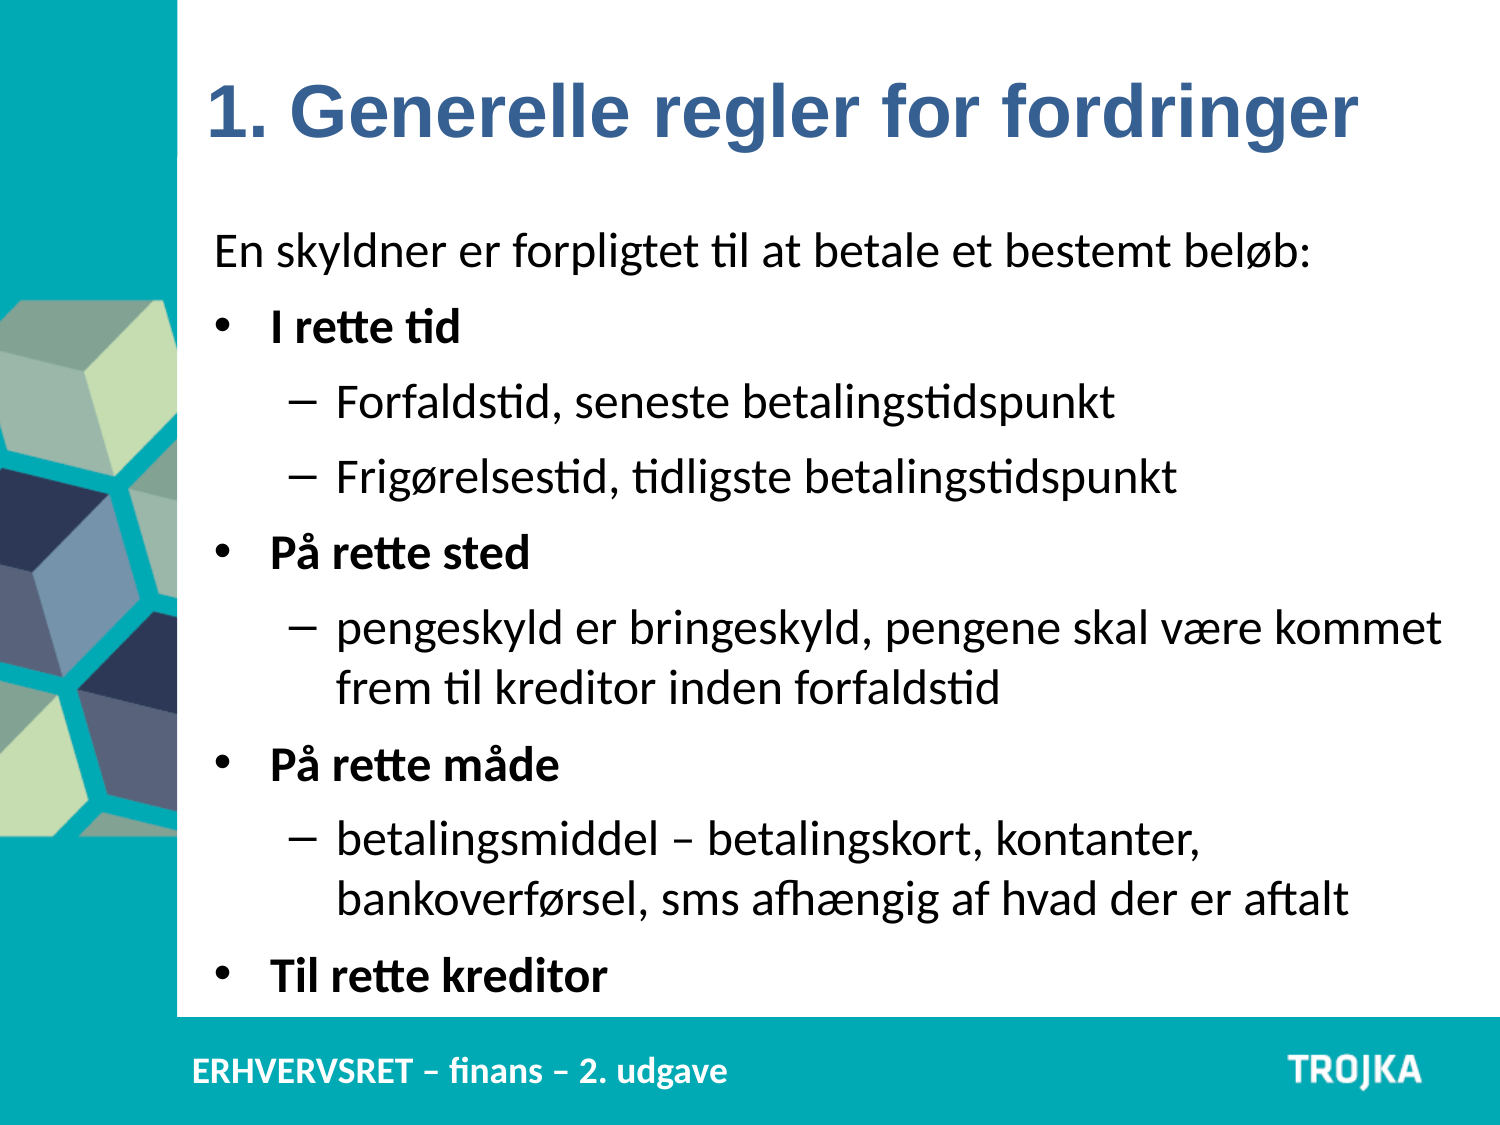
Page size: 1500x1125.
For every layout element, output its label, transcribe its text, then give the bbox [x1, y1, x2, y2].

list En skyldner er forpligtet til at betale et bestemt beløb: I rette tid Forfaldstid, seneste betalingstidspunkt Frigørelsestid, tidligste betalingstidspunkt På rette sted pengeskyld er bringeskyld, pengene skal være kommet frem til kreditor inden forfaldstid På rette måde betalingsmiddel – betalingskort, kontanter, bankoverførsel, sms afhængig af hvad der er aftalt Til rette kreditor [198, 209, 1500, 953]
text_box 1. Generelle regler for fordringer [108, 54, 1459, 243]
